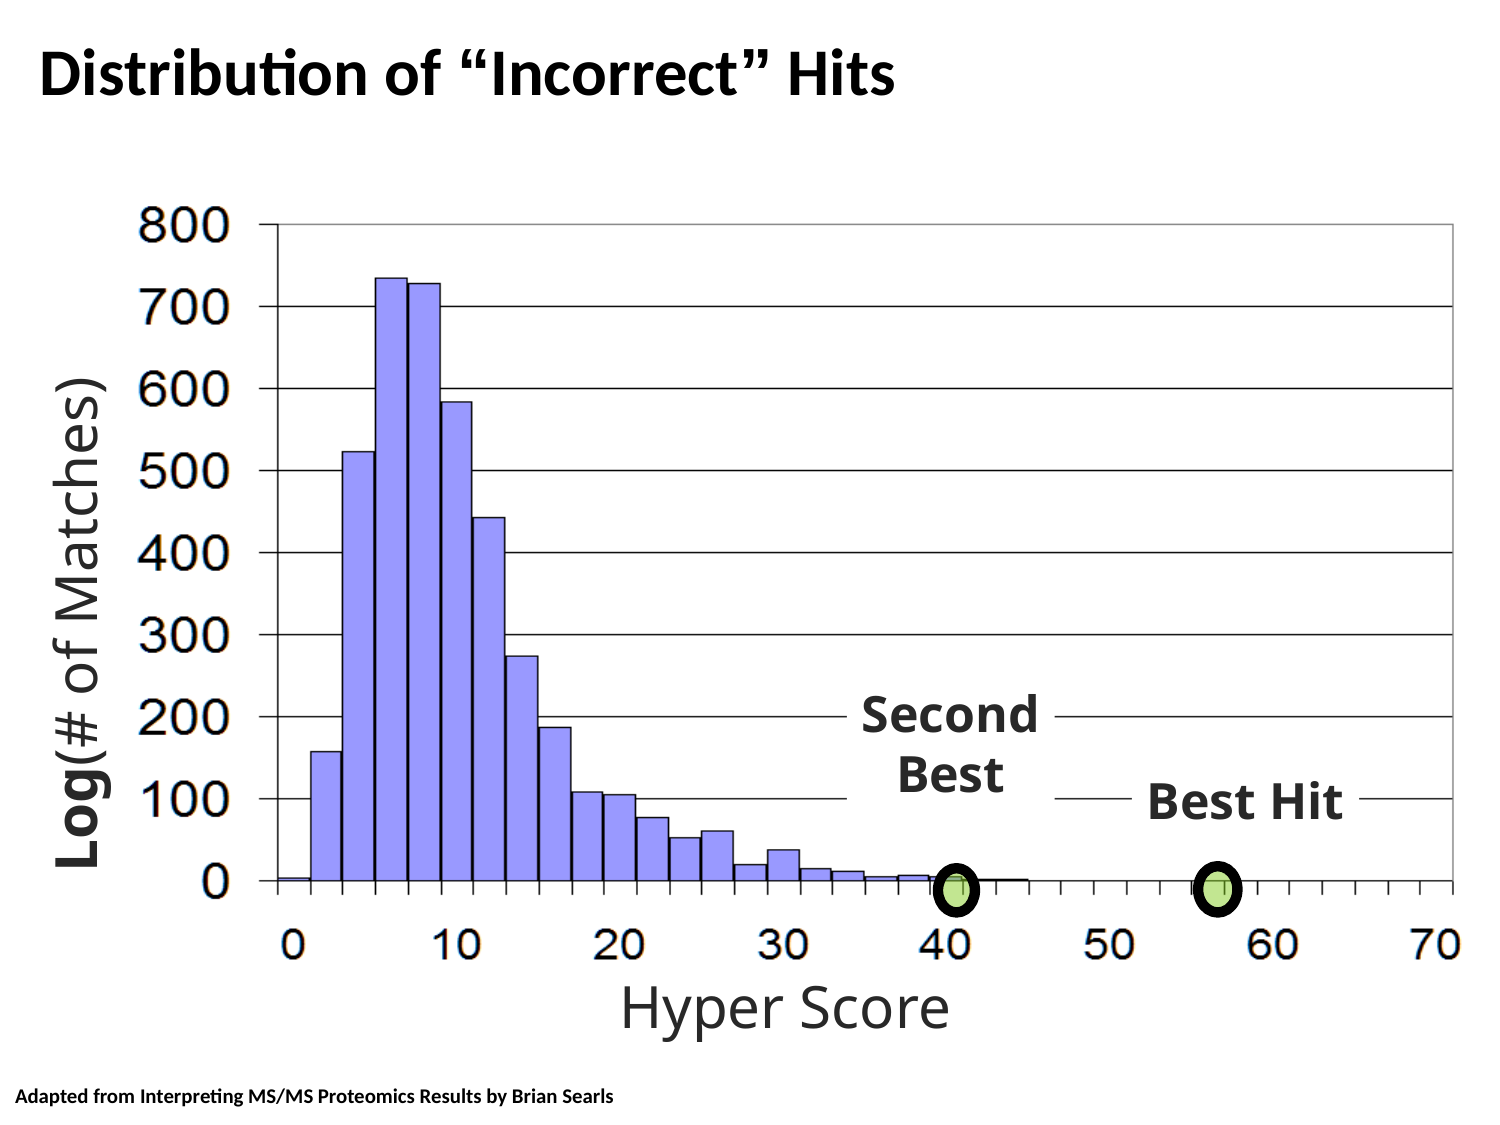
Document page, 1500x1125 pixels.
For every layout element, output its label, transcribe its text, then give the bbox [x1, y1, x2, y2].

title Distribution of “Incorrect” Hits [24, 12, 1125, 125]
text_box Hyper Score [604, 1010, 966, 1048]
text_box Adapted from Interpreting MS/MS Proteomics Results by Brian Searls [0, 1074, 1025, 1119]
text_box Log(# of Matches) [31, 361, 101, 887]
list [106, 162, 1476, 1001]
